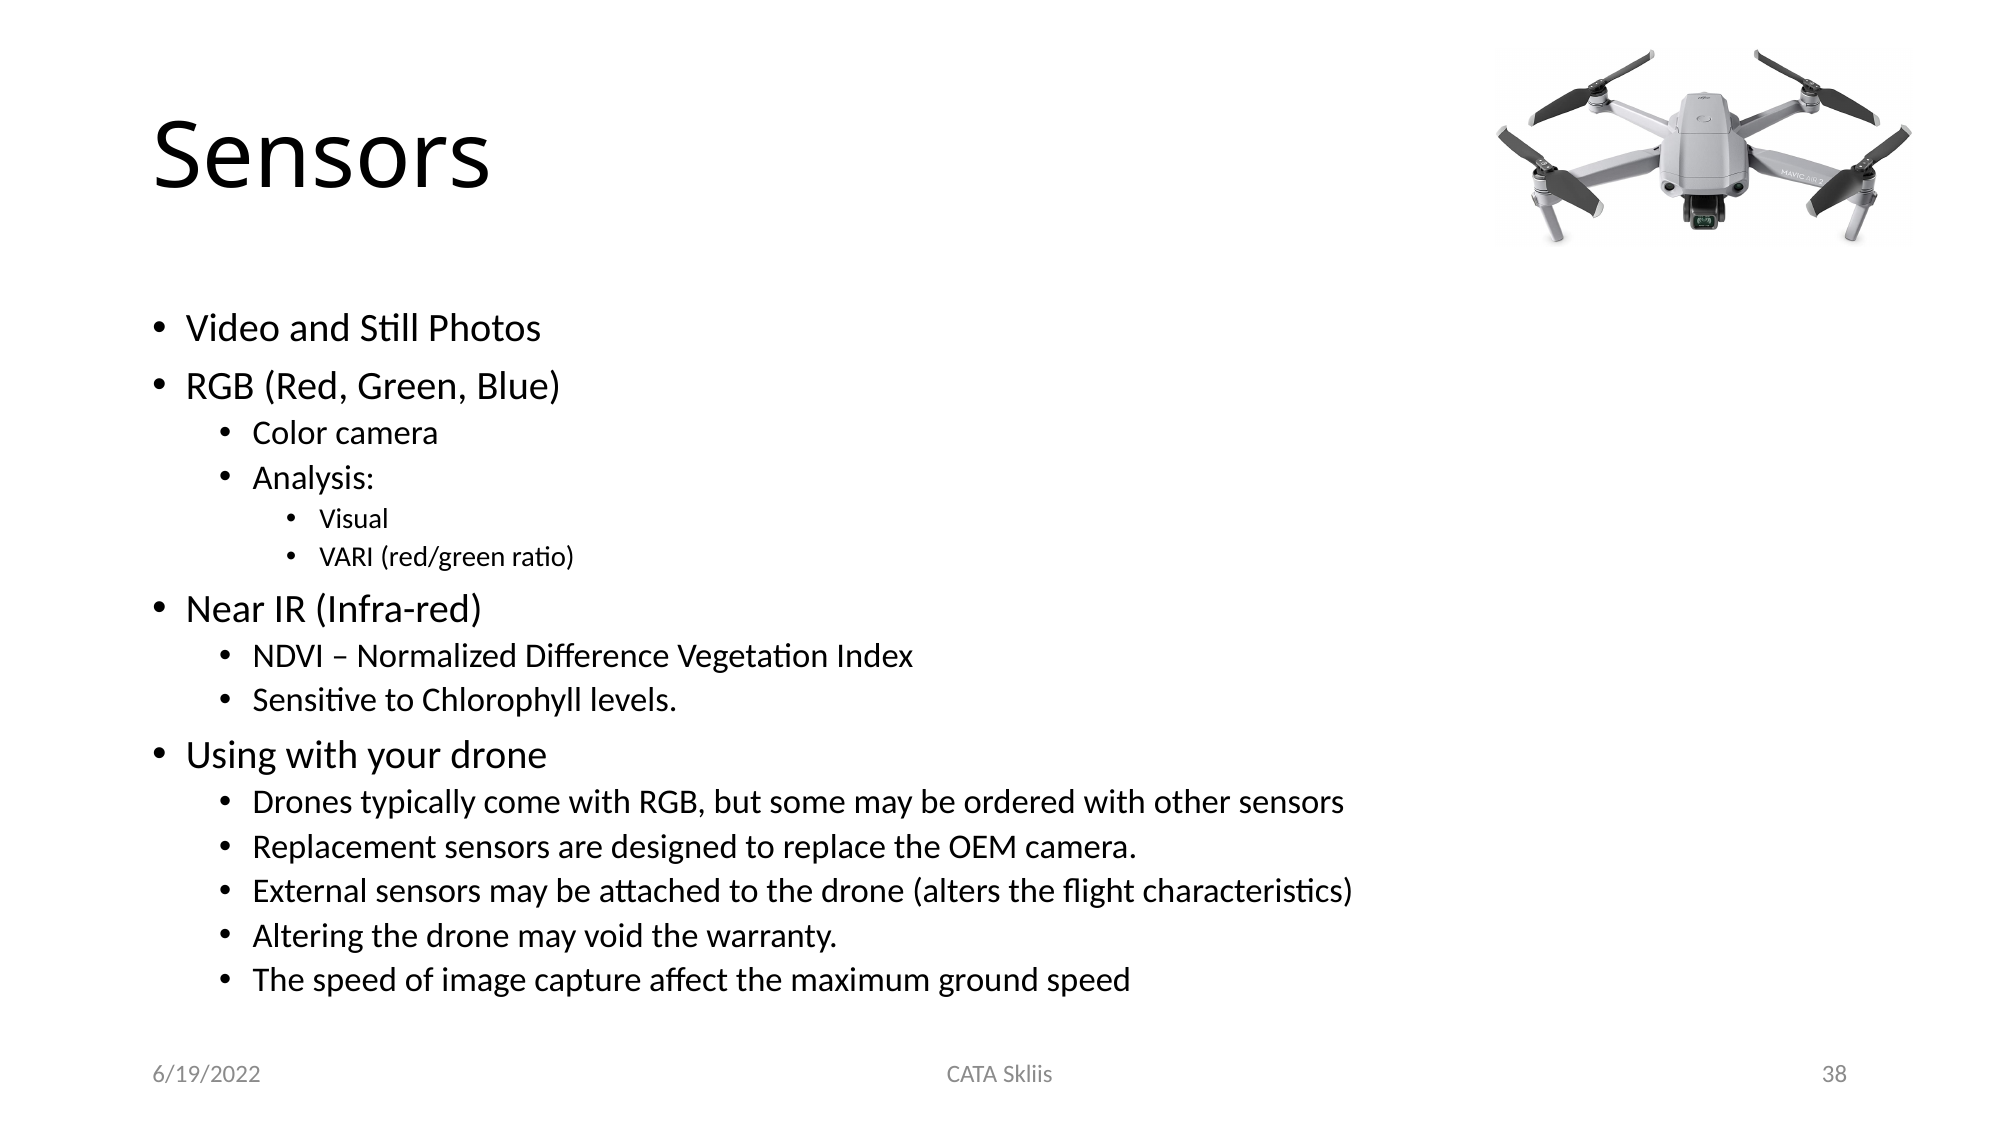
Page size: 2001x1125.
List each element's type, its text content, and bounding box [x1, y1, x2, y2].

title Sensors [137, 48, 1459, 267]
list Video and Still Photos RGB (Red, Green, Blue) Color camera Analysis: Visual VARI (red/green ratio) Near IR (Infra-red) NDVI – Normalized Difference Vegetation Index Sensitive to Chlorophyll levels. Using with your drone Drones typically come with RGB, but some may be ordered with other sensors Replacement sensors are designed to replace the OEM camera. External sensors may be attached to the drone (alters the flight characteristics) Altering the drone may void the warranty. The speed of image capture affect the maximum ground speed [137, 299, 1863, 1014]
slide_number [137, 1042, 588, 1103]
slide_number 38 [1412, 1042, 1863, 1103]
picture [1495, 48, 1913, 247]
footer CATA Skliis [662, 1042, 1338, 1103]
